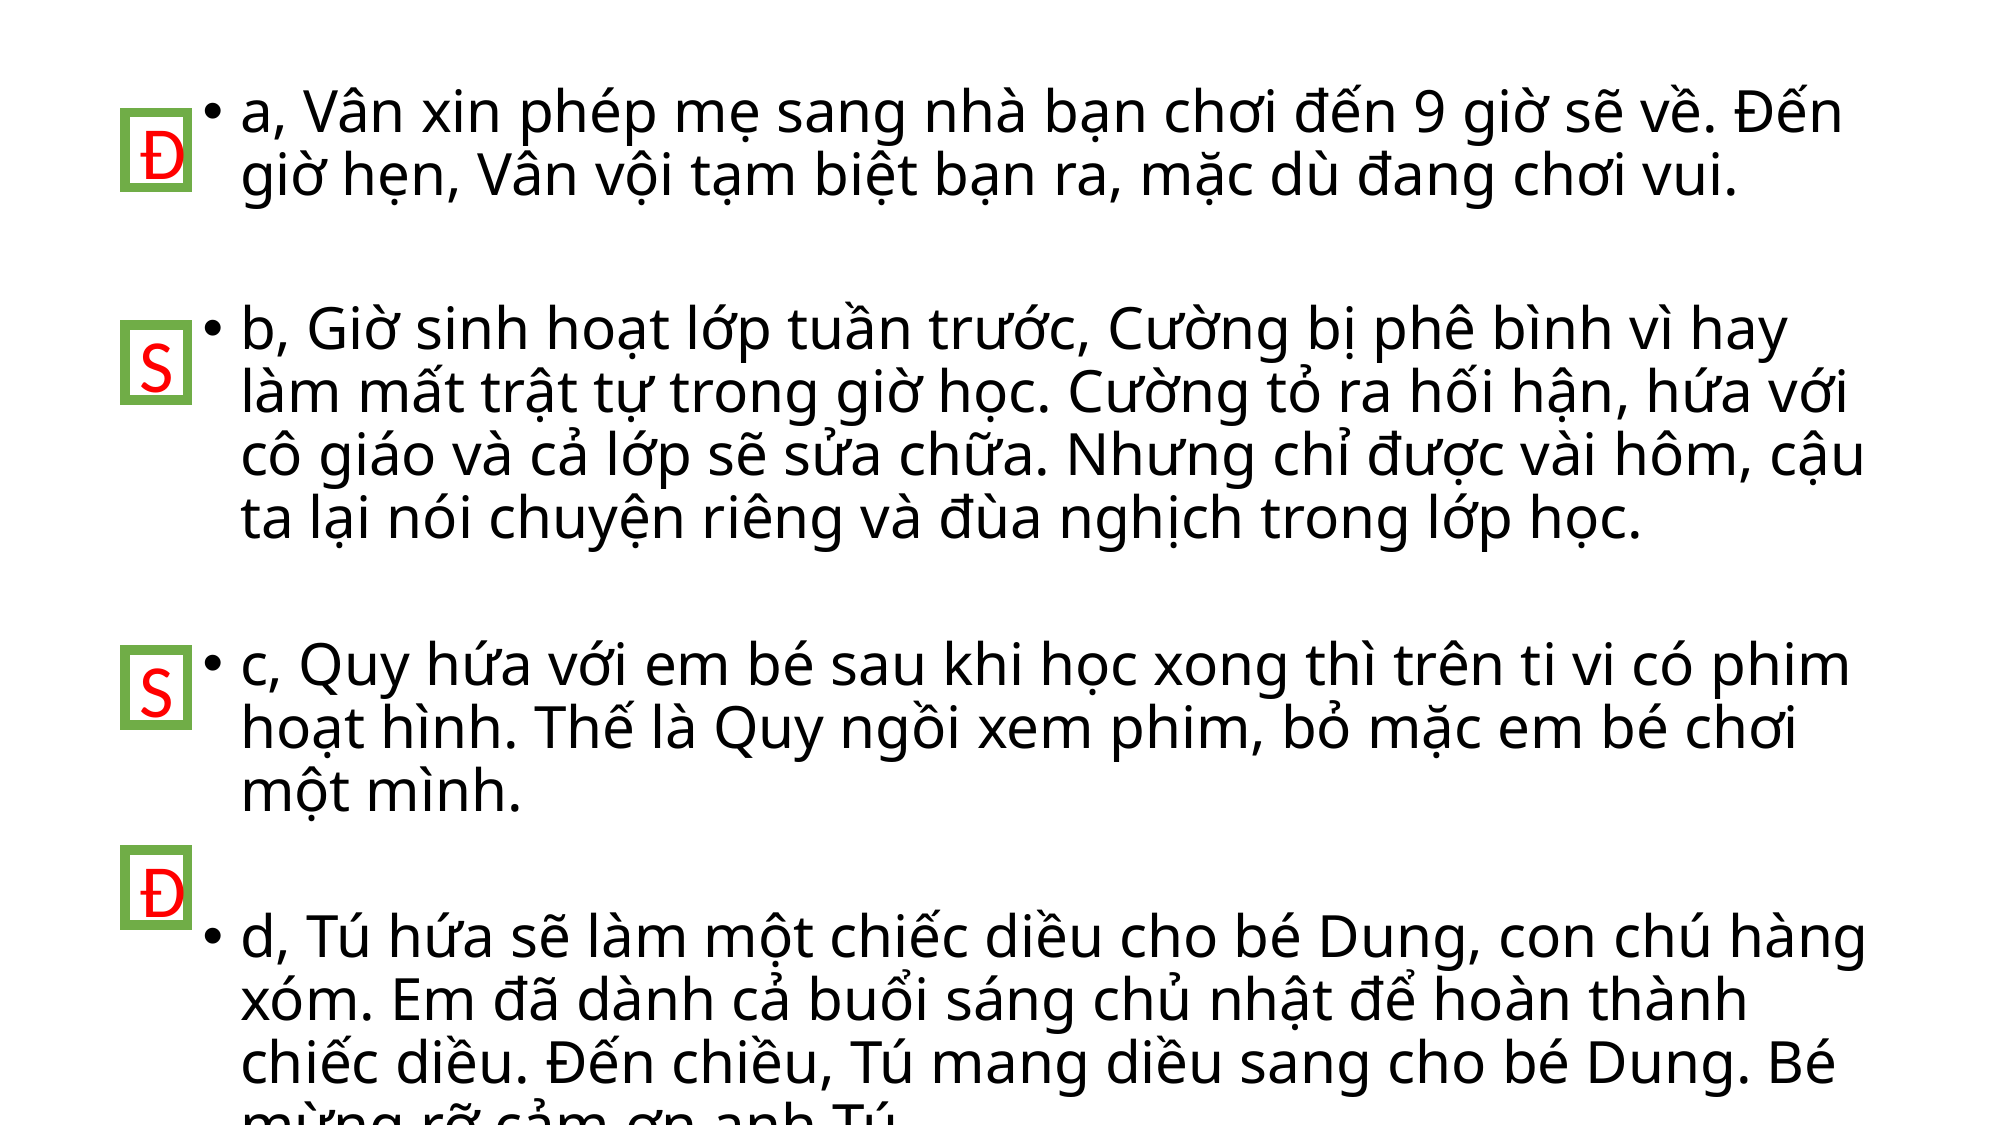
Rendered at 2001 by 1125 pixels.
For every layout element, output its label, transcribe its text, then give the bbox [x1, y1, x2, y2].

text_box Đ [124, 111, 188, 188]
list a, Vân xin phép mẹ sang nhà bạn chơi đến 9 giờ sẽ về. Đến giờ hẹn, Vân vội tạm biệt bạn ra, mặc dù đang chơi vui. b, Giờ sinh hoạt lớp tuần trước, Cường bị phê bình vì hay làm mất trật tự trong giờ học. Cường tỏ ra hối hận, hứa với cô giáo và cả lớp sẽ sửa chữa. Nhưng chỉ được vài hôm, cậu ta lại nói chuyện riêng và đùa nghịch trong lớp học. c, Quy hứa với em bé sau khi học xong thì trên ti vi có phim hoạt hình. Thế là Quy ngồi xem phim, bỏ mặc em bé chơi một mình. d, Tú hứa sẽ làm một chiếc diều cho bé Dung, con chú hàng xóm. Em đã dành cả buổi sáng chủ nhật để hoàn thành chiếc diều. Đến chiều, Tú mang diều sang cho bé Dung. Bé mừng rỡ cảm ơn anh Tú. [187, 74, 1913, 852]
text_box Đ [124, 849, 188, 926]
text_box S [124, 324, 188, 401]
text_box S [124, 649, 188, 726]
